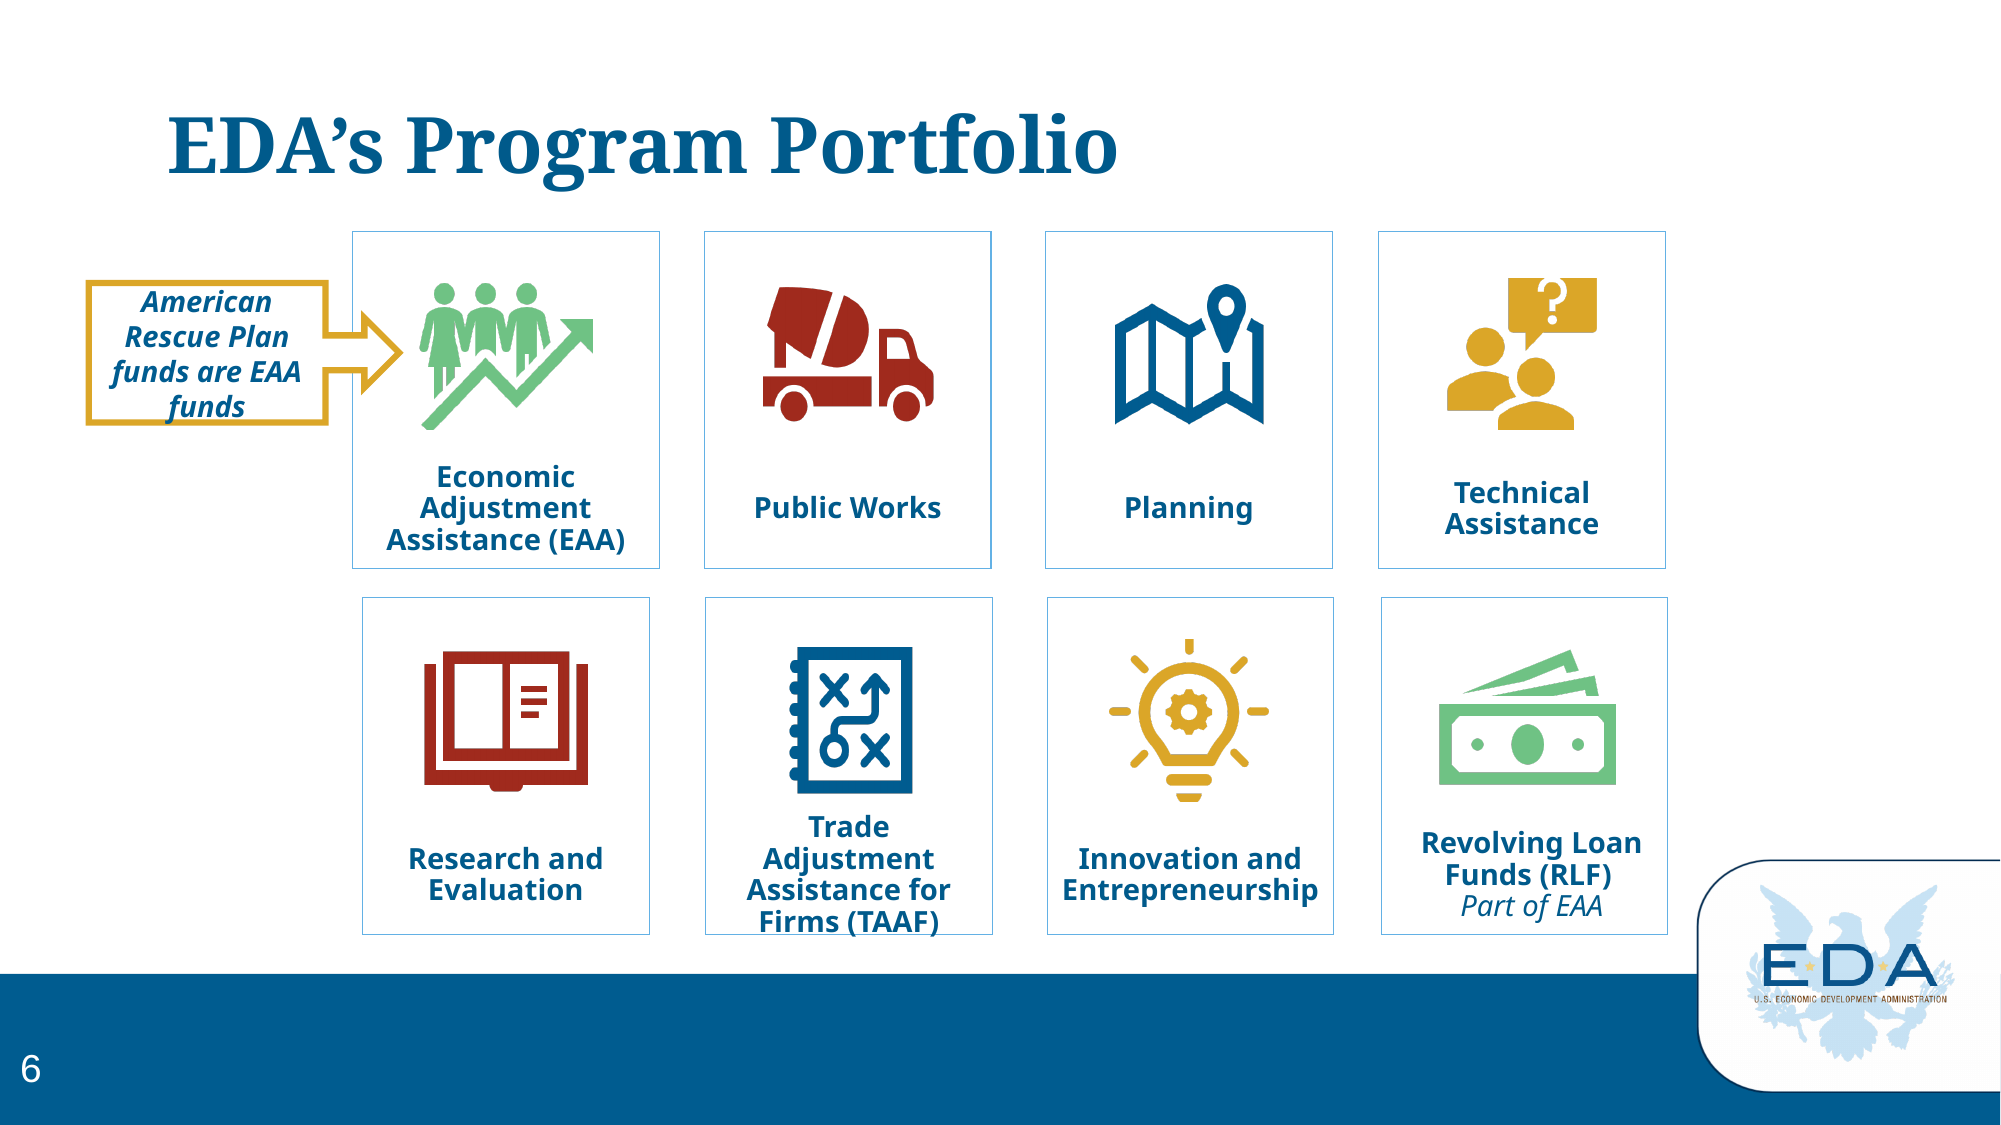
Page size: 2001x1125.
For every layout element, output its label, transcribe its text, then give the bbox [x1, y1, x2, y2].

picture [1697, 859, 2001, 1093]
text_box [326, 165, 1674, 1001]
text_box American Rescue Plan funds are EAA funds [87, 282, 326, 424]
text_box EDA’s Program Portfolio [147, 53, 1695, 242]
text_box 6 [0, 1033, 45, 1101]
